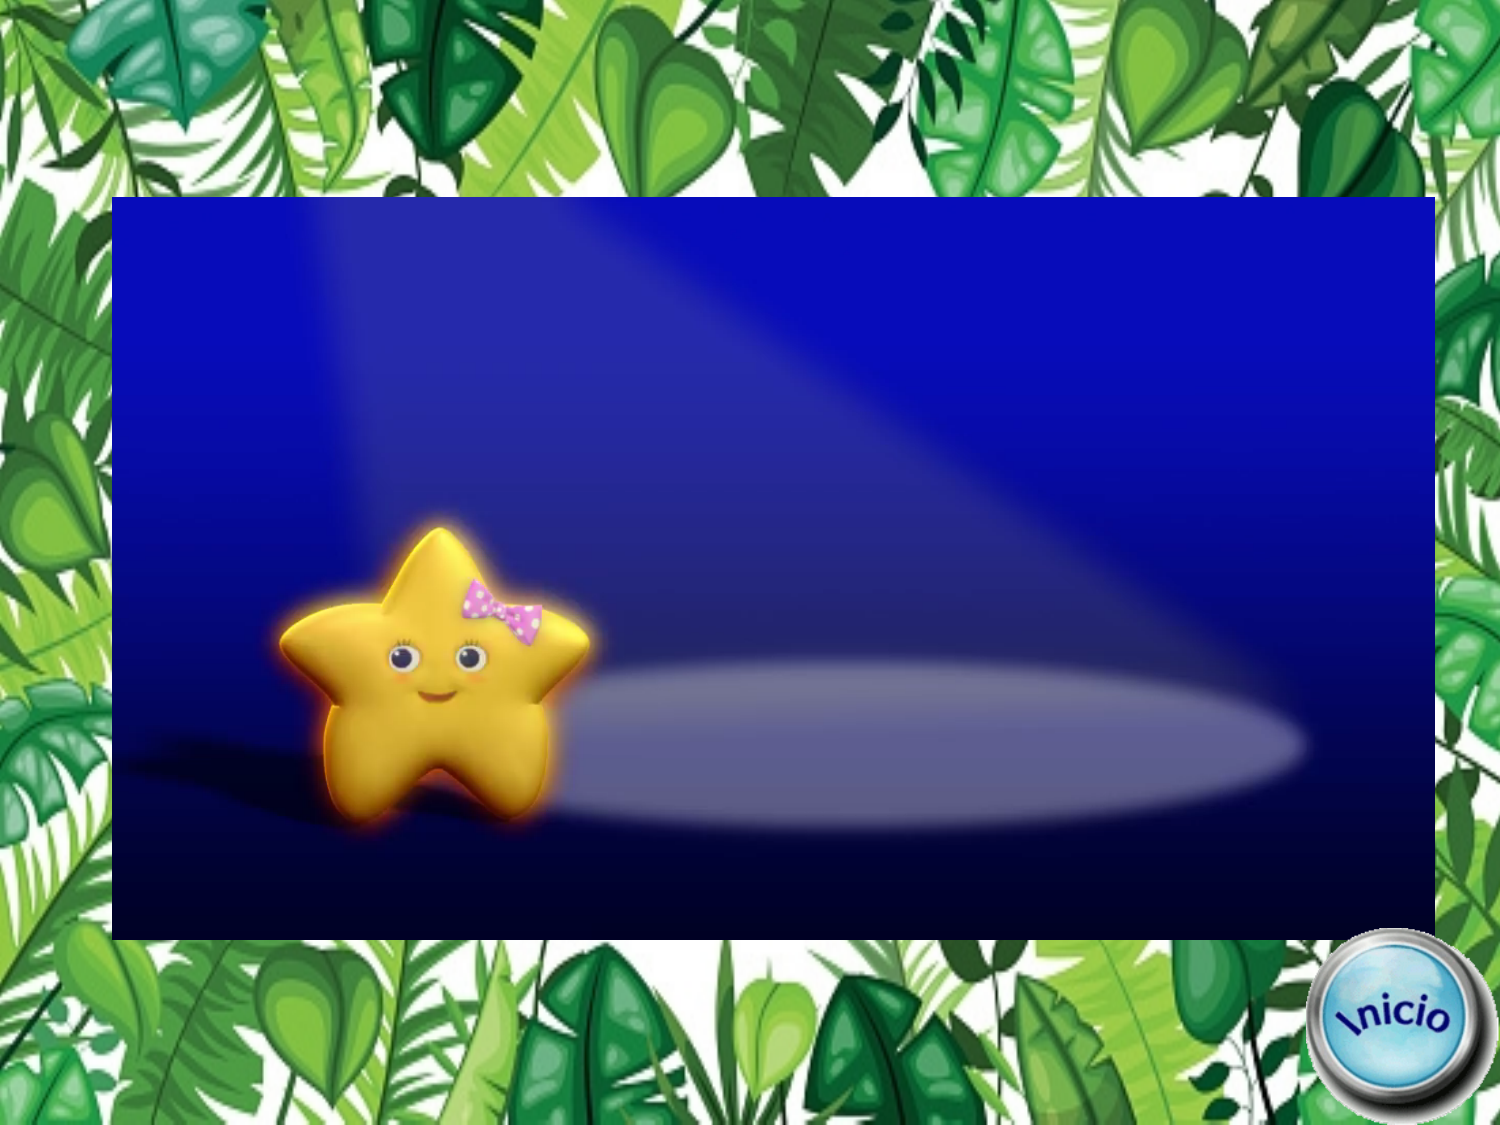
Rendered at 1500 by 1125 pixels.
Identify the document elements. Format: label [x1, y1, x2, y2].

picture [0, 0, 1500, 1125]
text_box [111, 196, 1436, 941]
